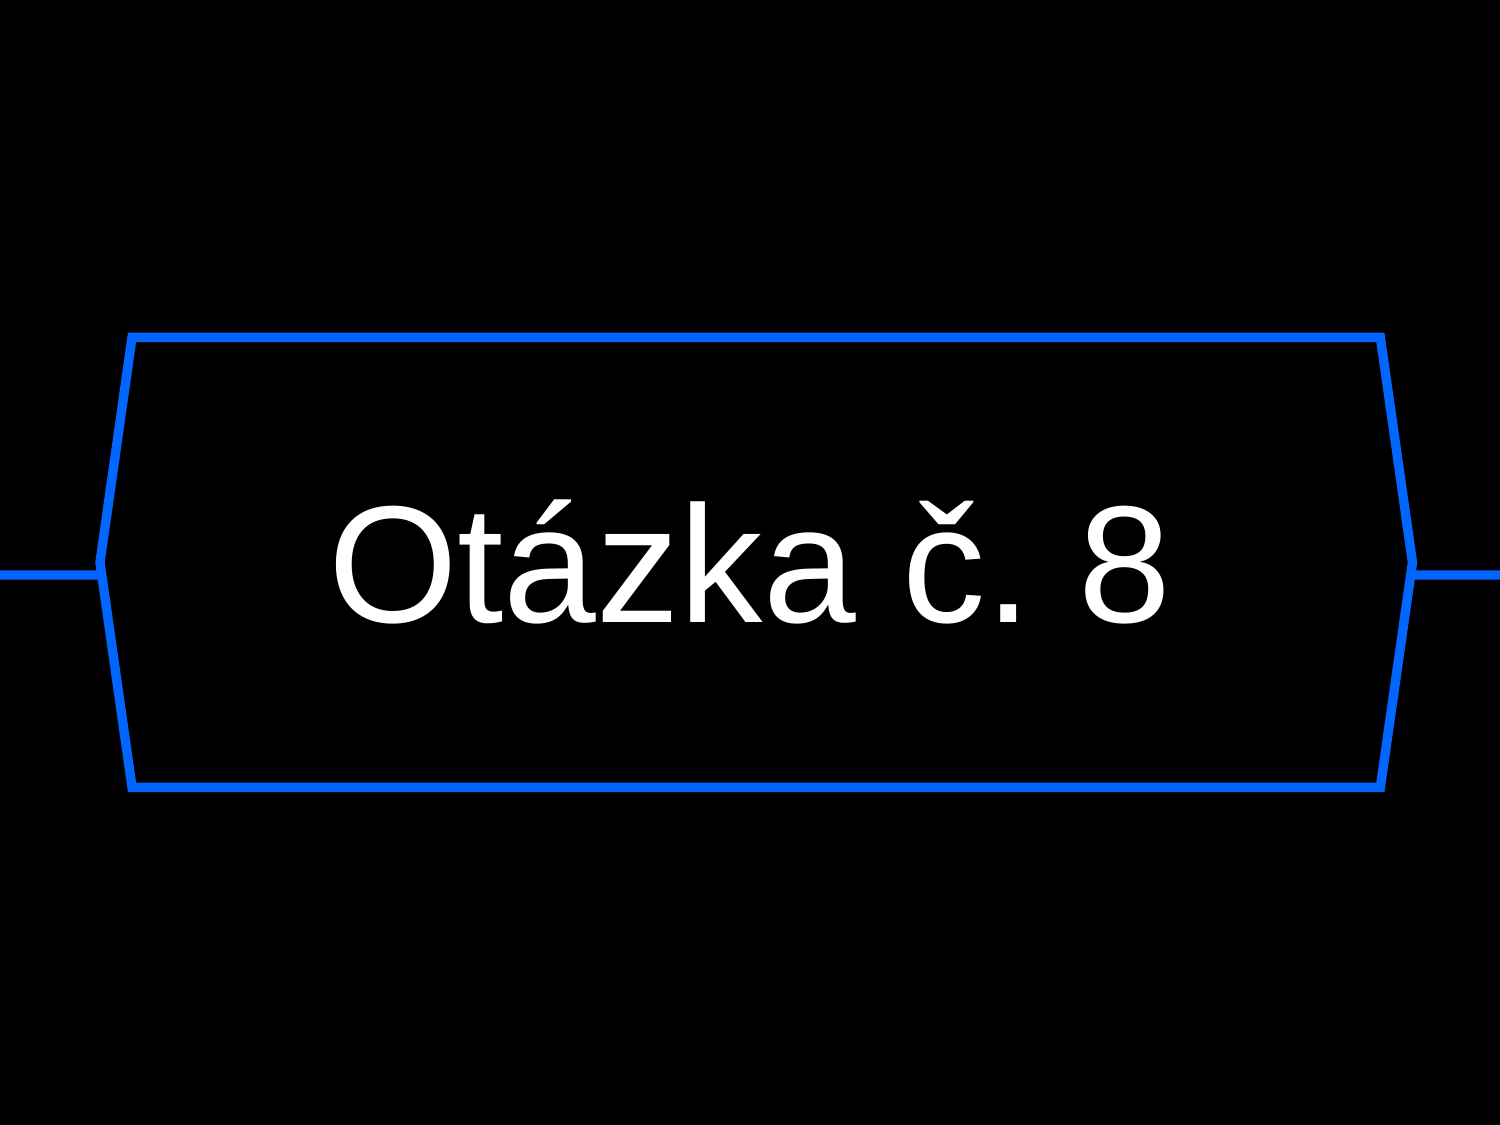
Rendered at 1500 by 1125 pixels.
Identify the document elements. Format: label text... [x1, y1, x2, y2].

text_box [99, 478, 112, 647]
text_box [112, 337, 1413, 788]
title Otázka č. 8 [112, 462, 1388, 651]
